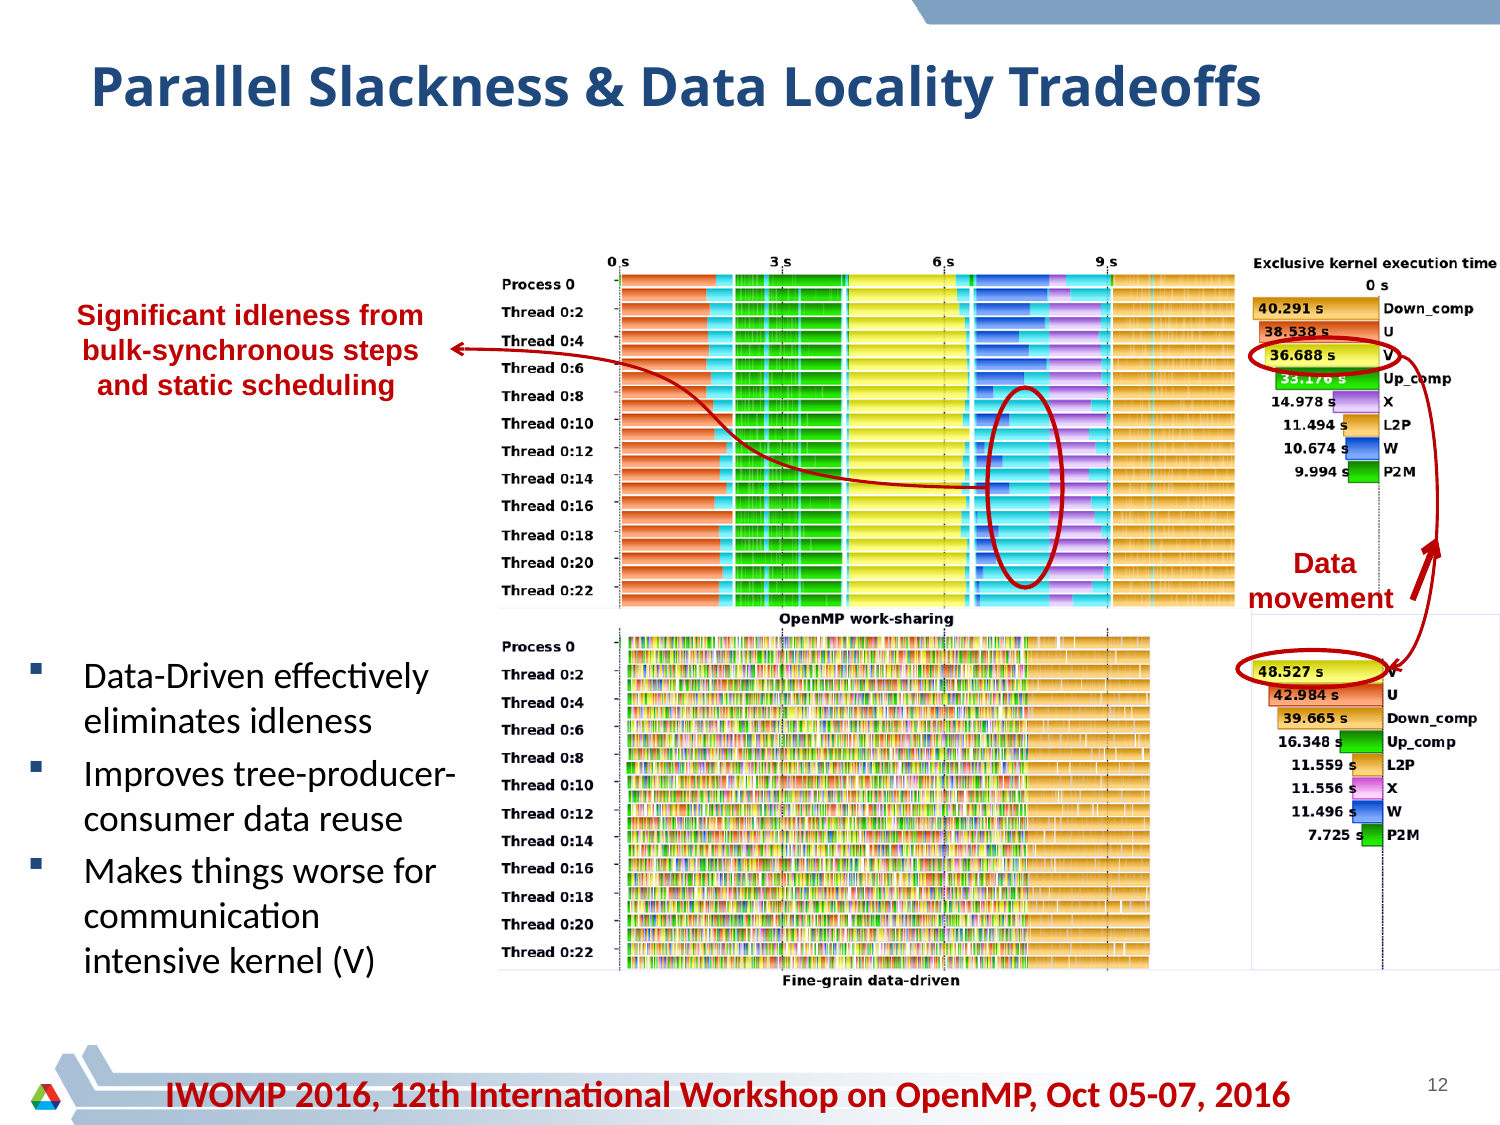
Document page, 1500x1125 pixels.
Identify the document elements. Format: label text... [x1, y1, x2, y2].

title Parallel Slackness & Data Locality Tradeoffs [75, 45, 1425, 163]
picture [0, 1037, 1500, 1125]
text_box IWOMP 2016, 12th International Workshop on OpenMP, Oct 05-07, 2016 [124, 1062, 1313, 1125]
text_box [1412, 536, 1438, 601]
picture [498, 245, 1500, 988]
list Data-Driven effectively eliminates idleness Improves tree-producer-consumer data reuse Makes things worse for communication intensive kernel (V) [12, 643, 475, 1013]
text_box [1387, 355, 1401, 669]
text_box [449, 349, 988, 488]
slide_number 12 [1412, 1065, 1475, 1125]
text_box Significant idleness from bulk-synchronous steps and static scheduling [51, 289, 450, 409]
picture [0, 0, 1500, 26]
